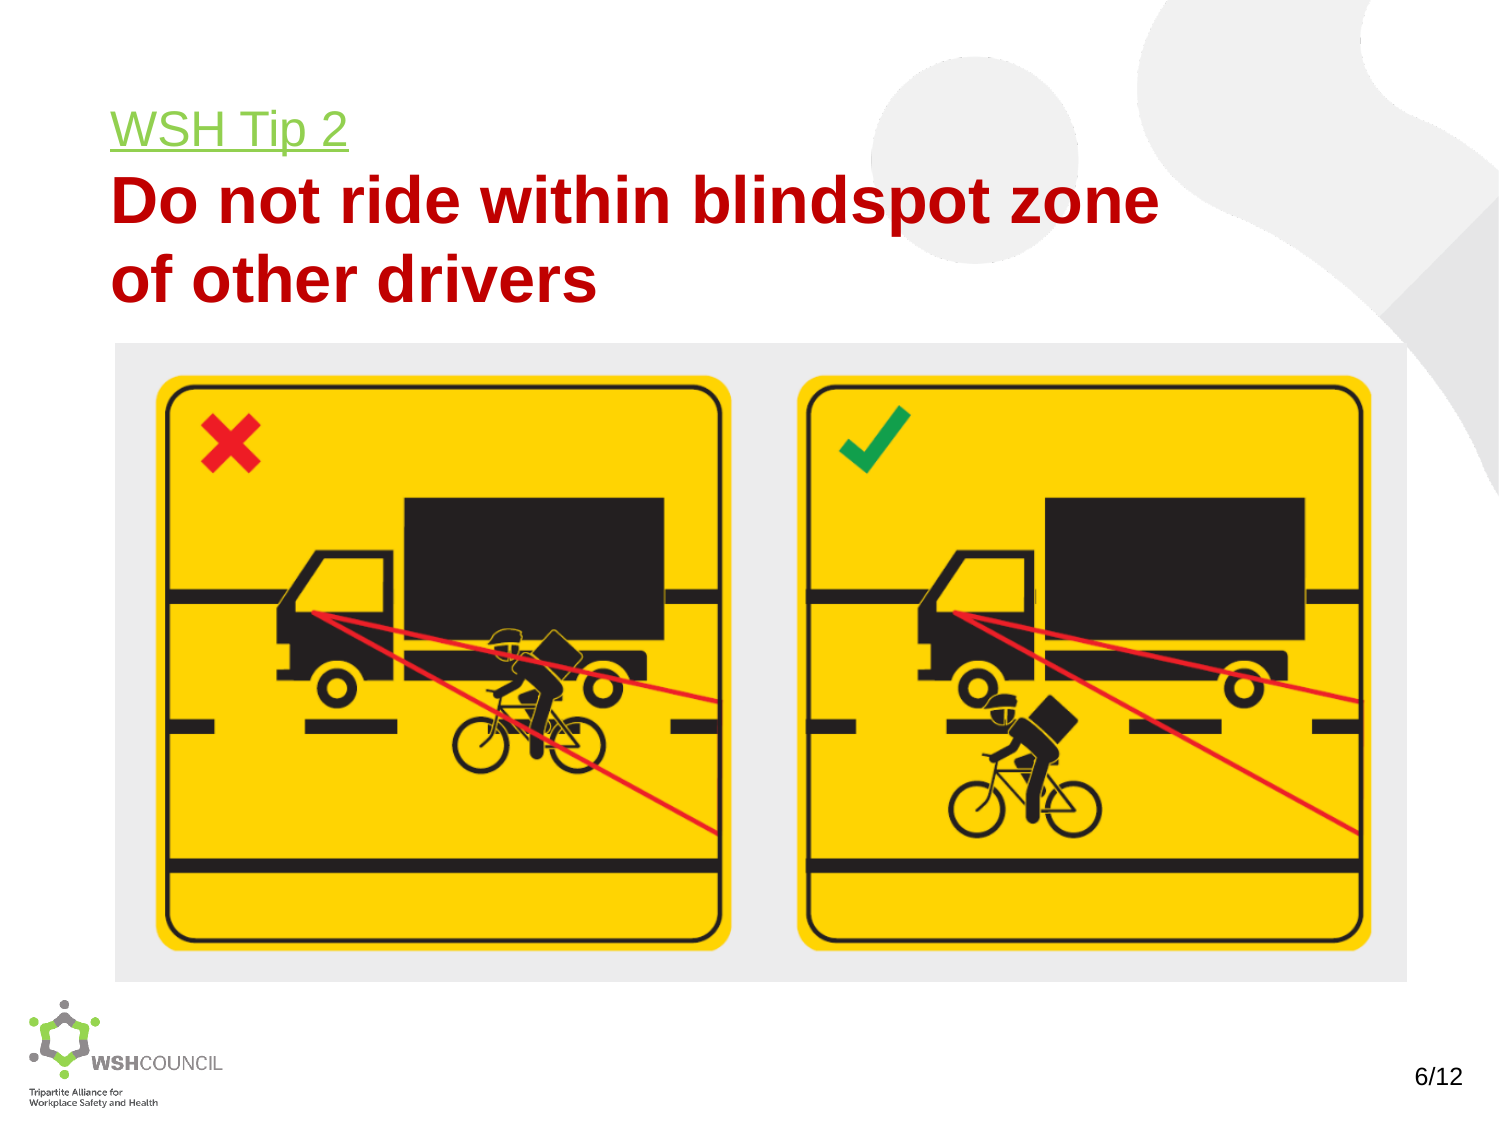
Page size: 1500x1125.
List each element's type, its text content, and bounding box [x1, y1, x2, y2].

slide_number 6/12 [1128, 1052, 1479, 1103]
text_box WSH Tip 2 Do not ride within blindspot zone of other drivers [95, 58, 1290, 324]
picture [114, 0, 1500, 982]
picture [21, 993, 235, 1125]
